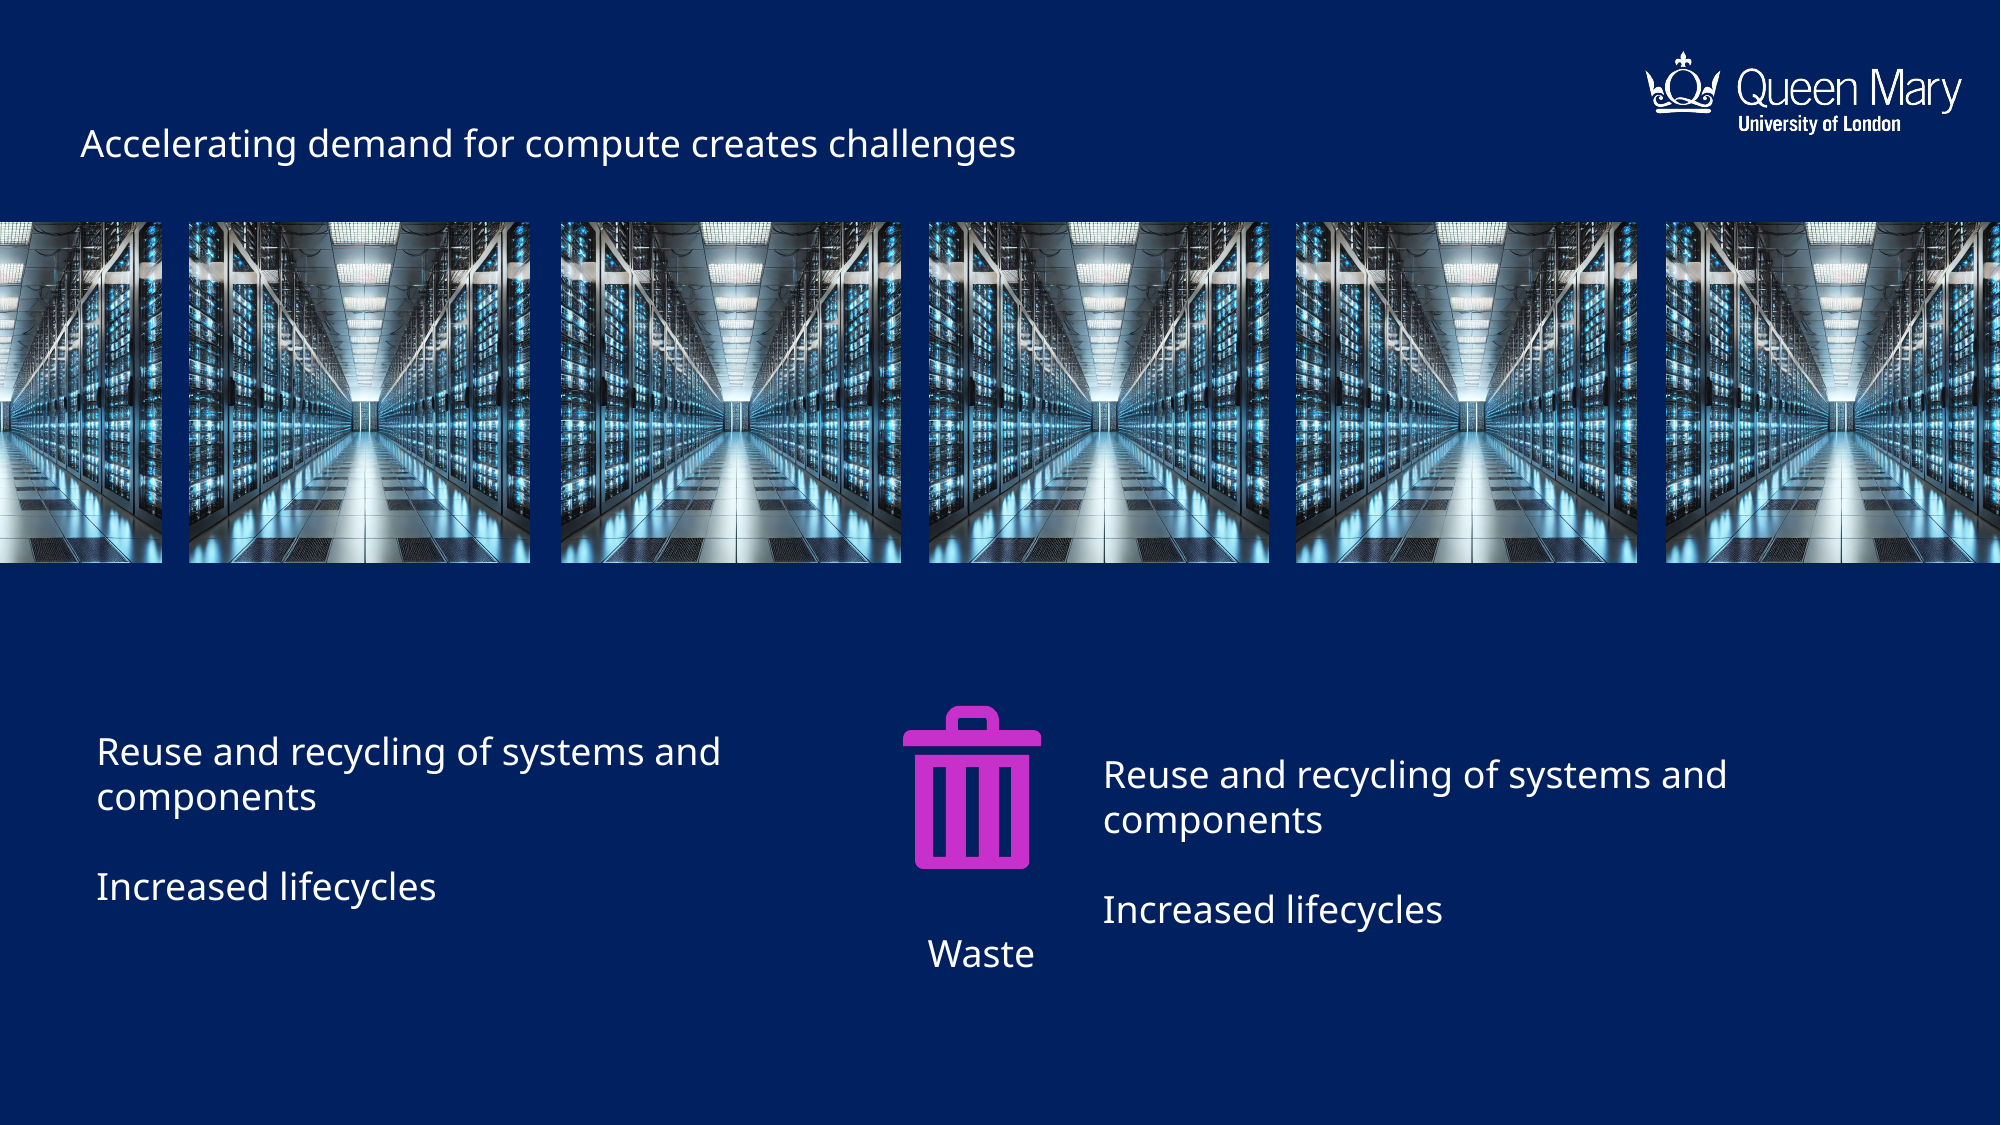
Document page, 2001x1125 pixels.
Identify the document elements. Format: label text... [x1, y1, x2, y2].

picture [189, 222, 531, 563]
text_box Waste [912, 922, 1063, 983]
text_box Reuse and recycling of systems and components Increased lifecycles [81, 720, 856, 916]
picture [0, 222, 163, 563]
picture [1645, 50, 1962, 135]
picture [1665, 222, 2000, 563]
text_box Reuse and recycling of systems and components Increased lifecycles [1088, 743, 1956, 938]
picture [560, 222, 902, 563]
picture [928, 222, 1270, 563]
picture [1296, 222, 1638, 563]
picture [873, 688, 1071, 885]
text_box Accelerating demand for compute creates challenges [65, 112, 1421, 173]
